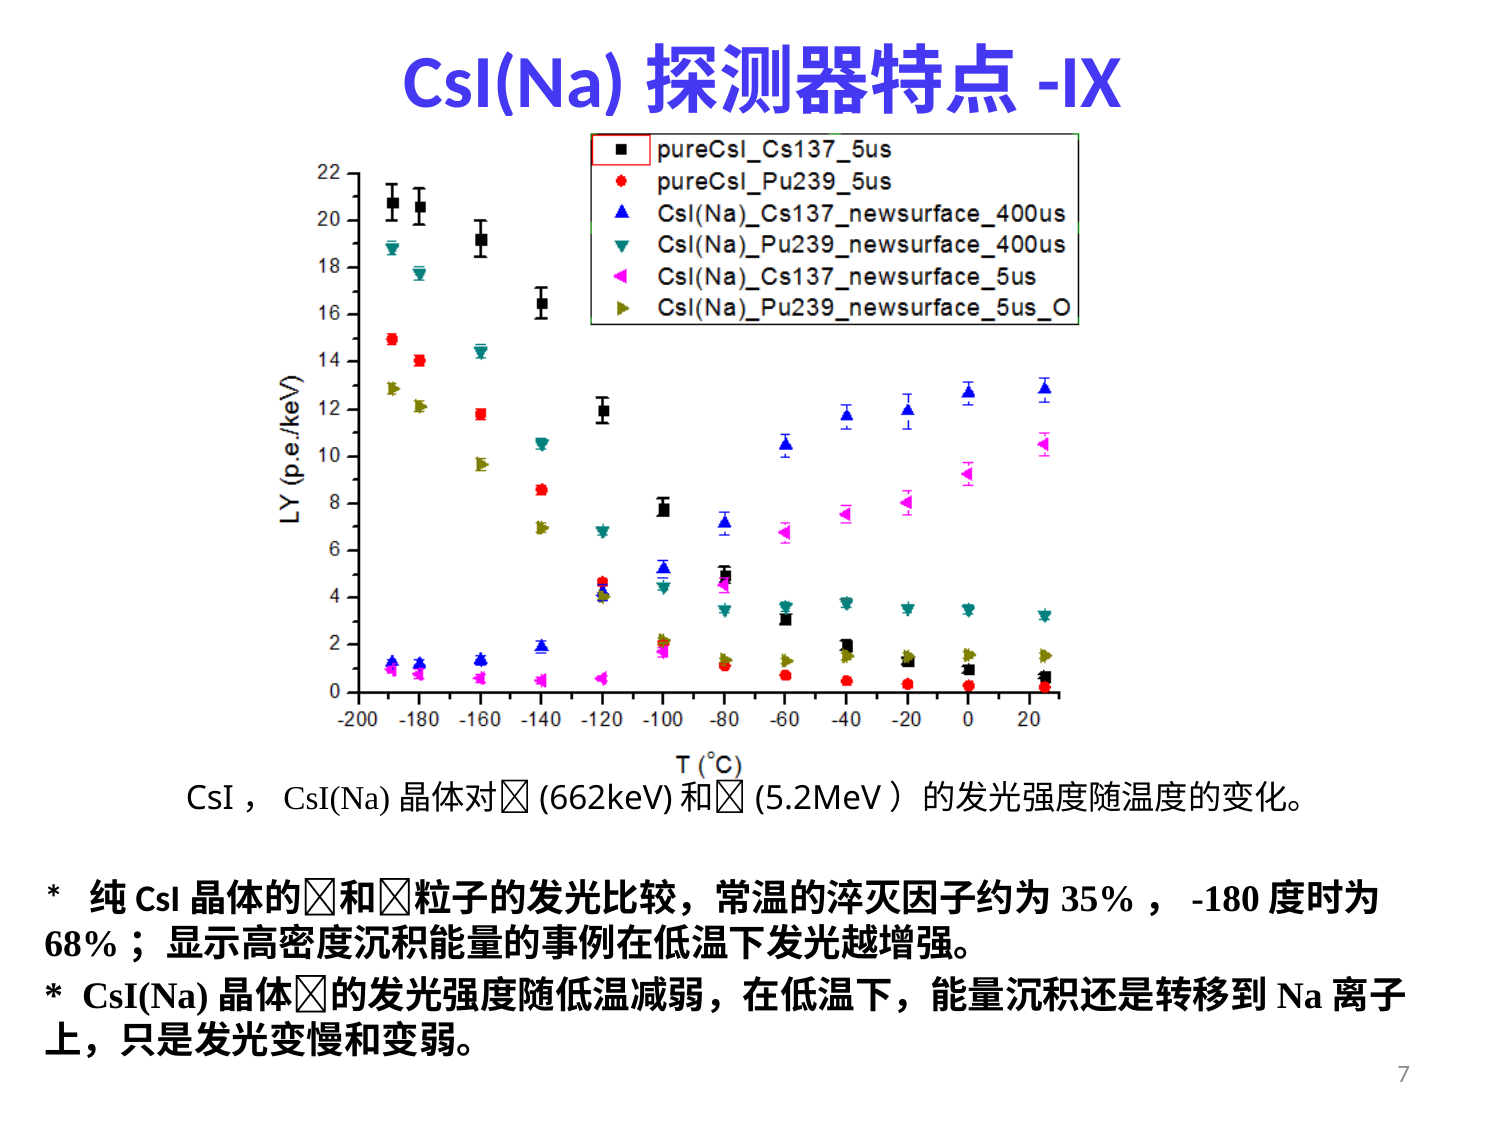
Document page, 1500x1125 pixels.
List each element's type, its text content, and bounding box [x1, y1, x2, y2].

text_box CsI，CsI(Na)晶体对(662keV)和(5.2MeV）的发光强度随温度的变化。 [171, 768, 1469, 824]
title CsI(Na)探测器特点-IX [100, 19, 1425, 135]
list * 纯CsI晶体的和粒子的发光比较，常温的淬灭因子约为35%，-180度时为68%；显示高密度沉积能量的事例在低温下发光越增强。 * CsI(Na)晶体的发光强度随低温减弱，在低温下，能量沉积还是转移到Na离子上，只是发光变慢和变弱。 [29, 866, 1436, 1103]
picture [276, 115, 1086, 788]
slide_number 7 [1074, 1042, 1425, 1103]
